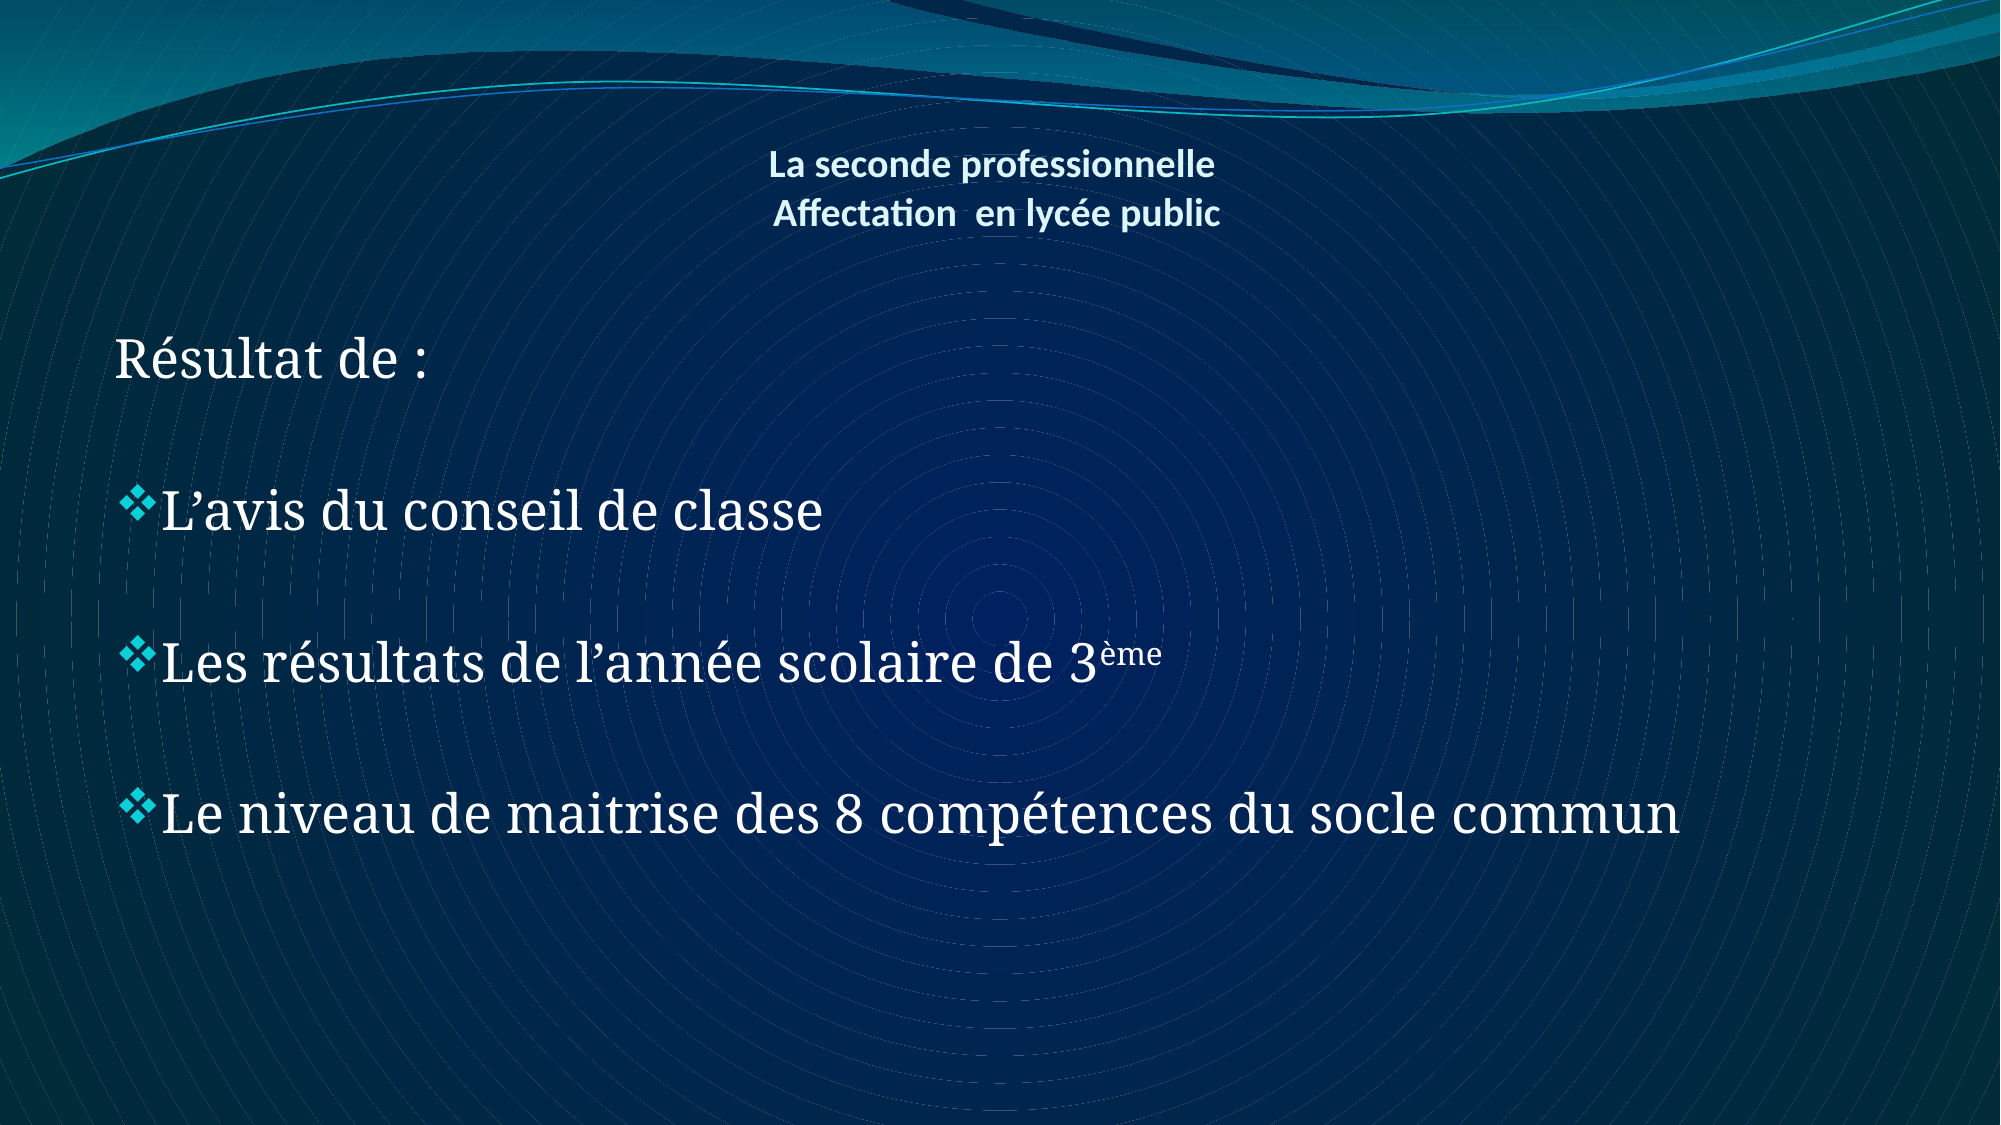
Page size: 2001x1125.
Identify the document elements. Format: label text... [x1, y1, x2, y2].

list Résultat de : L’avis du conseil de classe Les résultats de l’année scolaire de 3ème Le niveau de maitrise des 8 compétences du socle commun [99, 317, 1900, 1038]
title La seconde professionnelle Affectation en lycée public [97, 75, 1897, 234]
